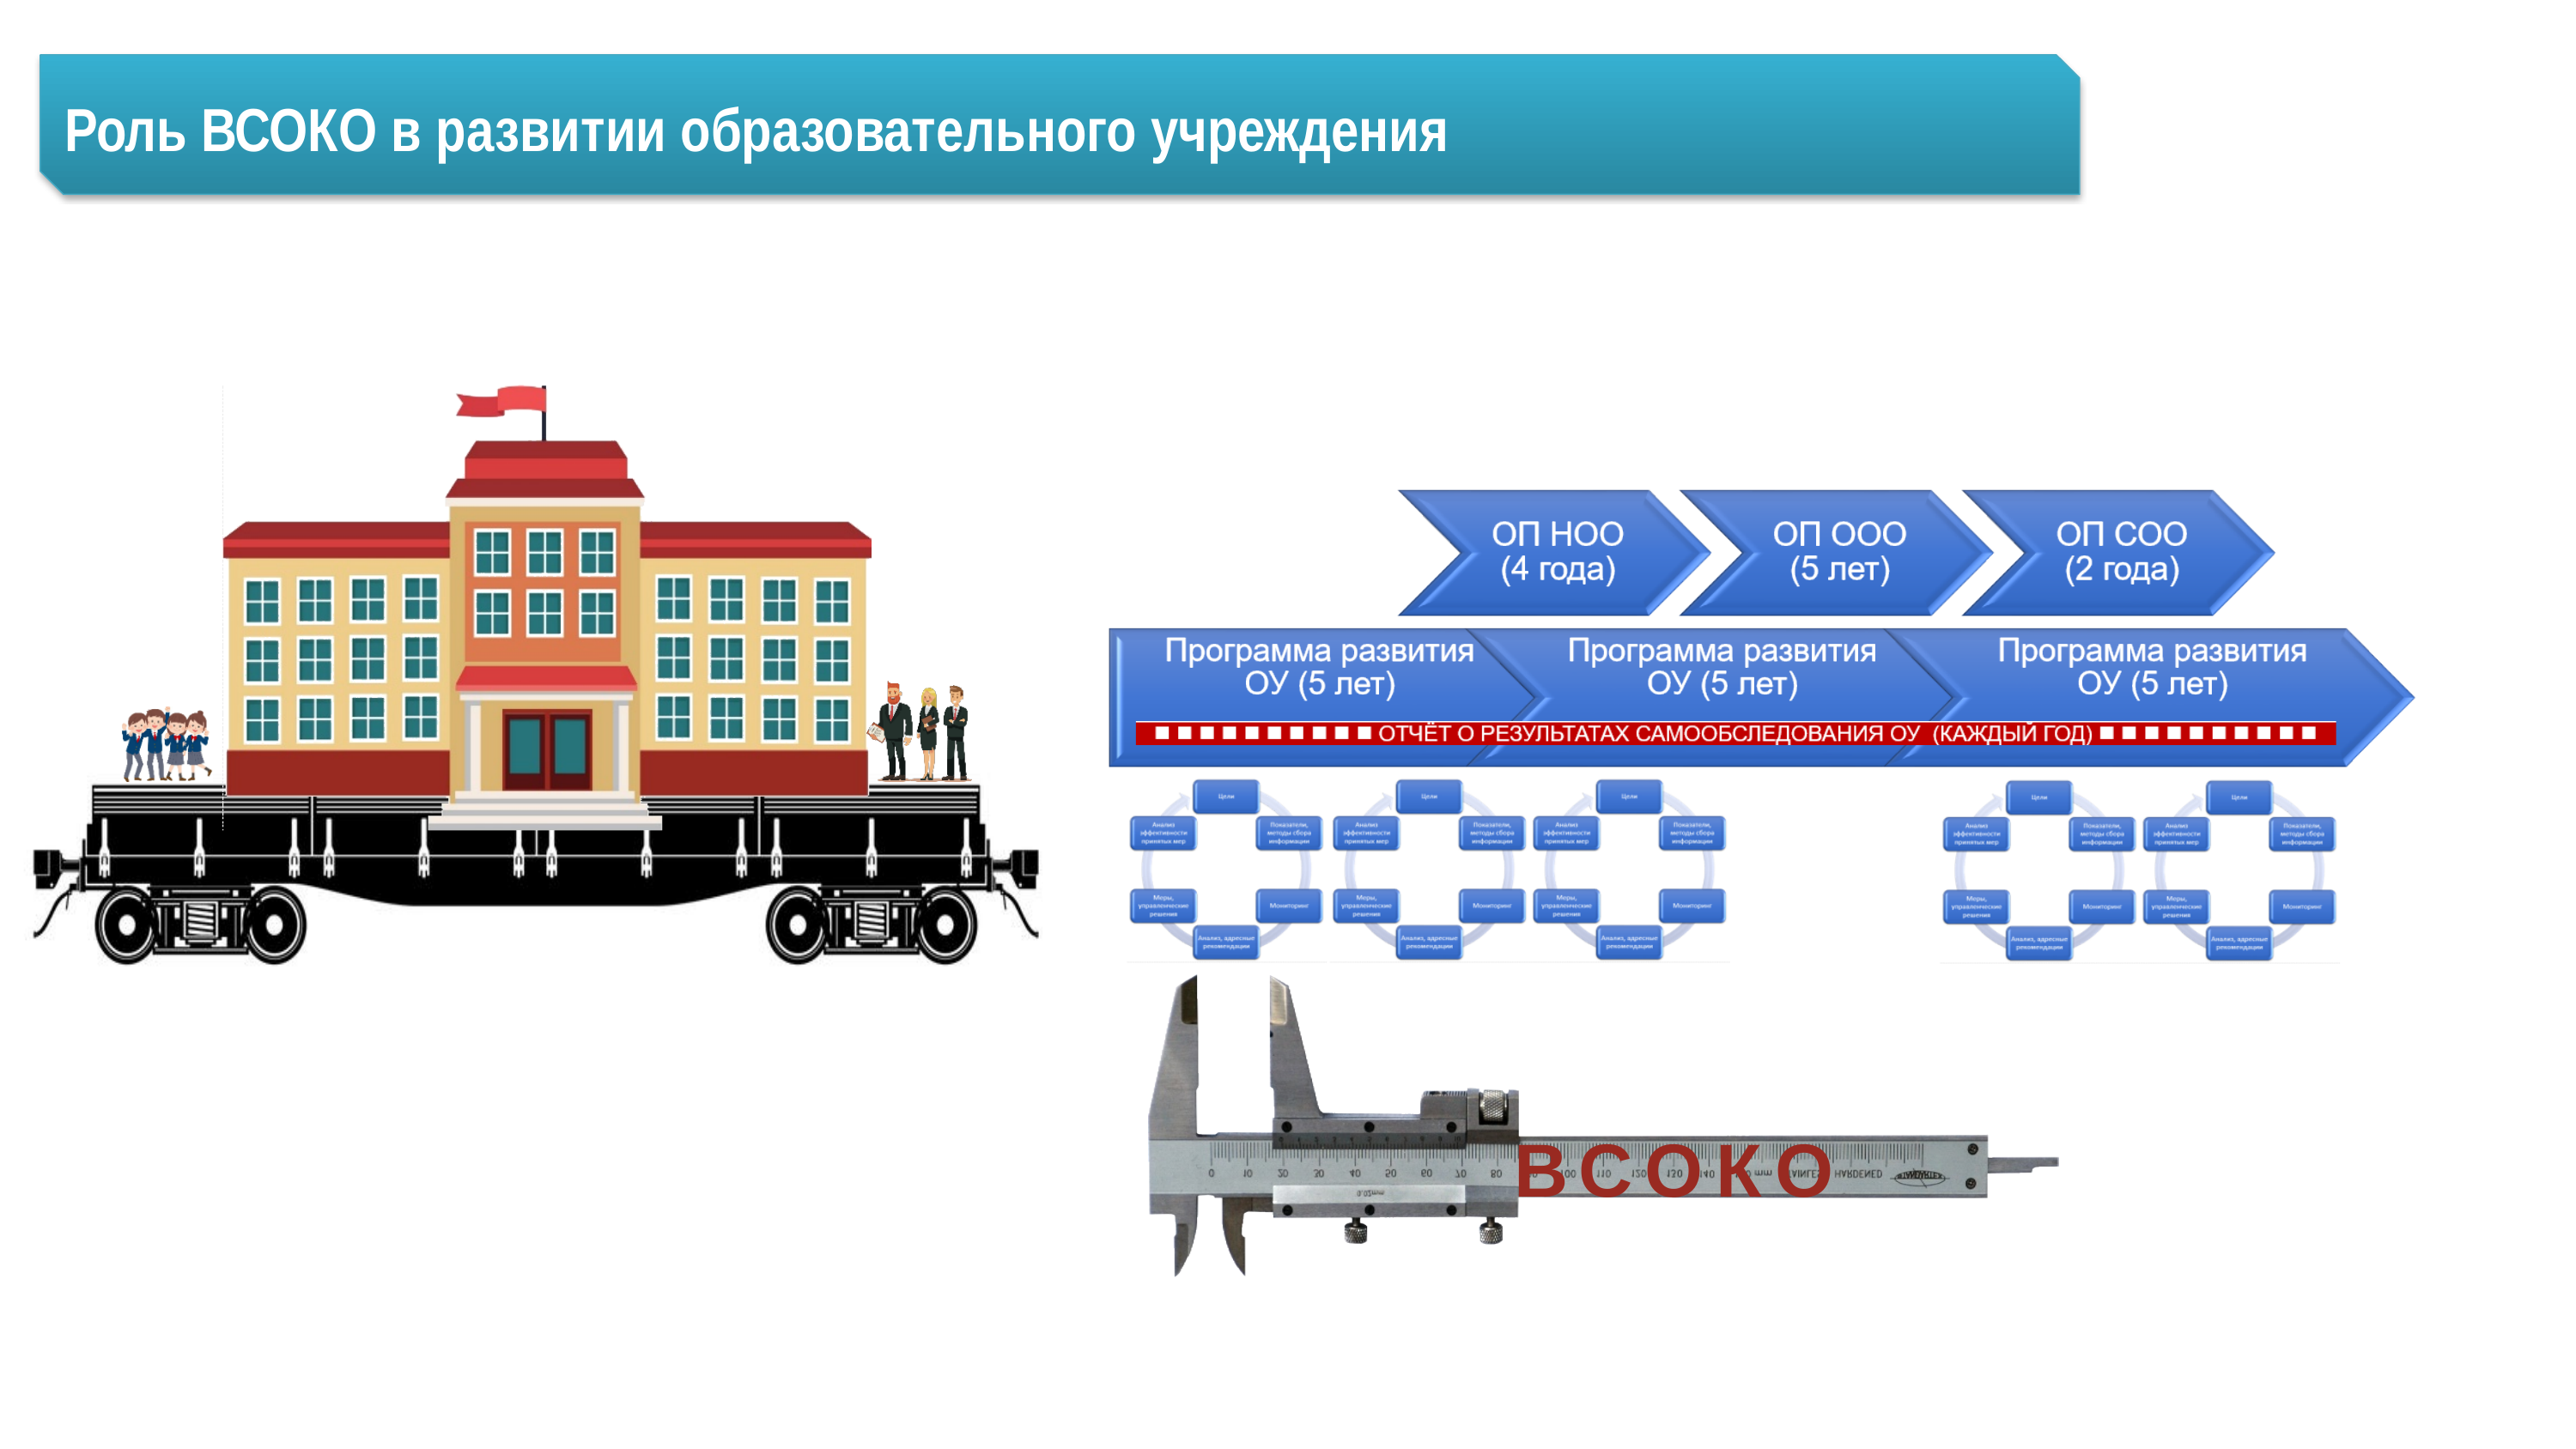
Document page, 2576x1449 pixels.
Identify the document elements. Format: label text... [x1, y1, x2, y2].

picture [22, 381, 1043, 974]
text_box Роль ВСОКО в развитии образовательного учреждения [39, 54, 2081, 196]
picture [1090, 471, 2433, 974]
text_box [1148, 980, 2059, 1278]
